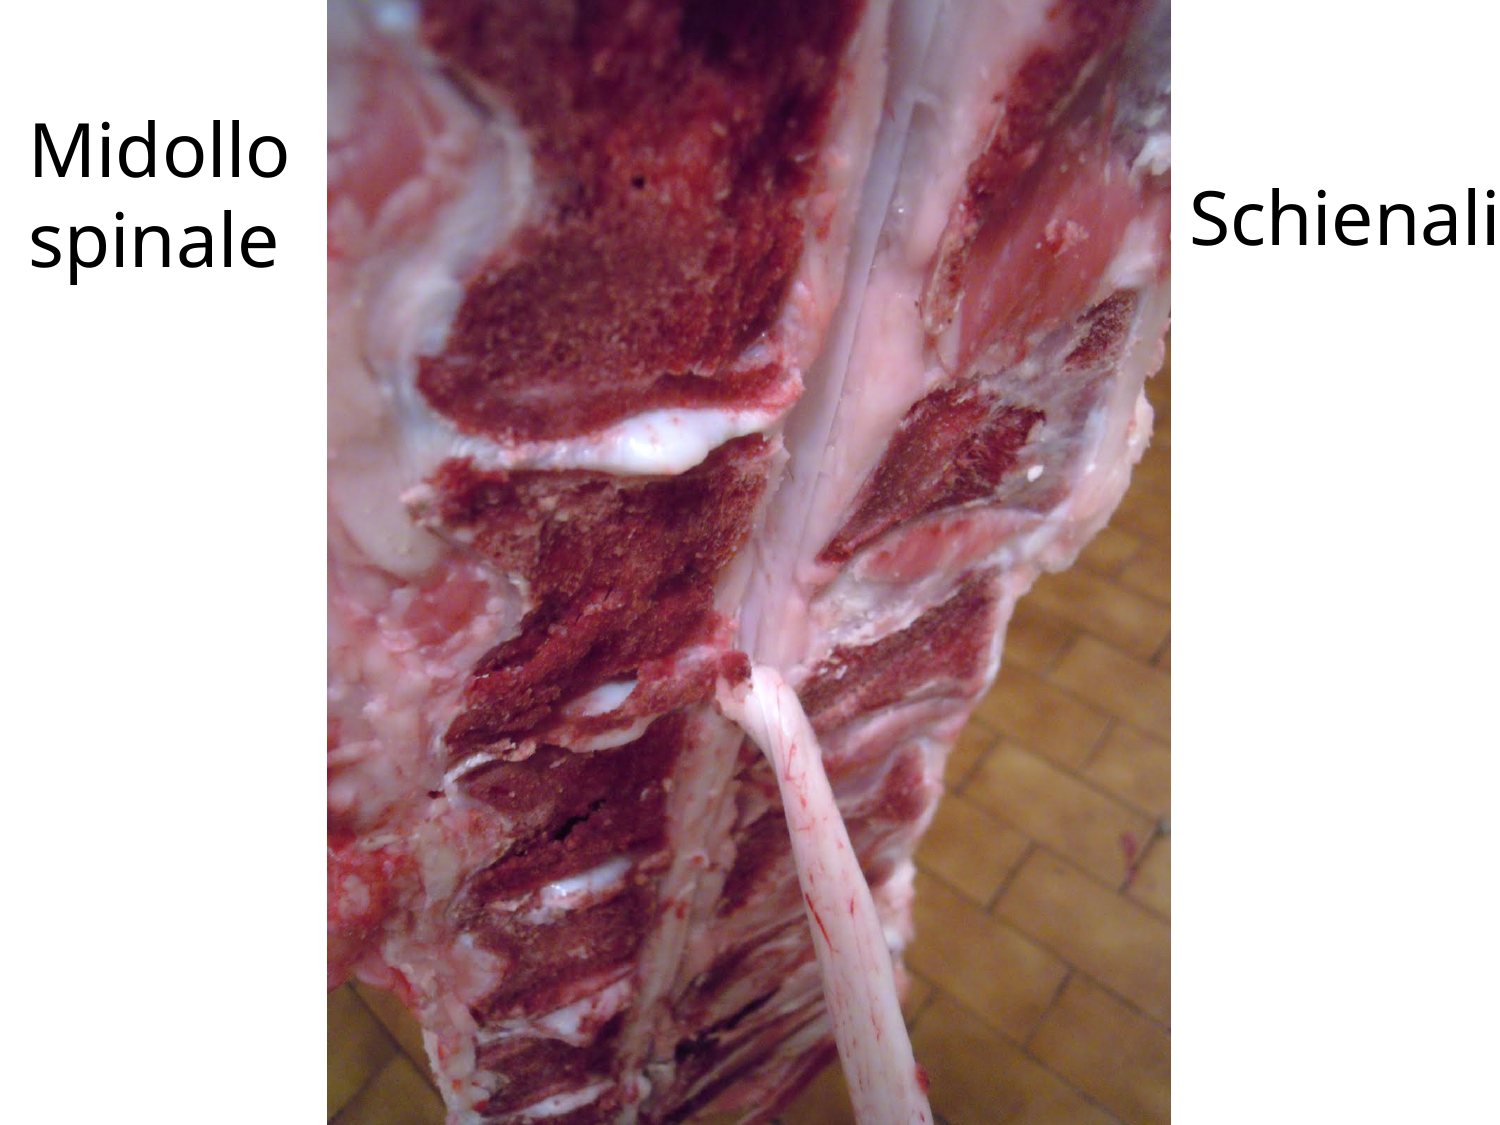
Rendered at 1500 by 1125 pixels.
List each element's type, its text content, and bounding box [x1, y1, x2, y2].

text_box Schienali [1177, 162, 1500, 268]
picture [326, 0, 1172, 1125]
text_box Midollo spinale [13, 95, 307, 290]
